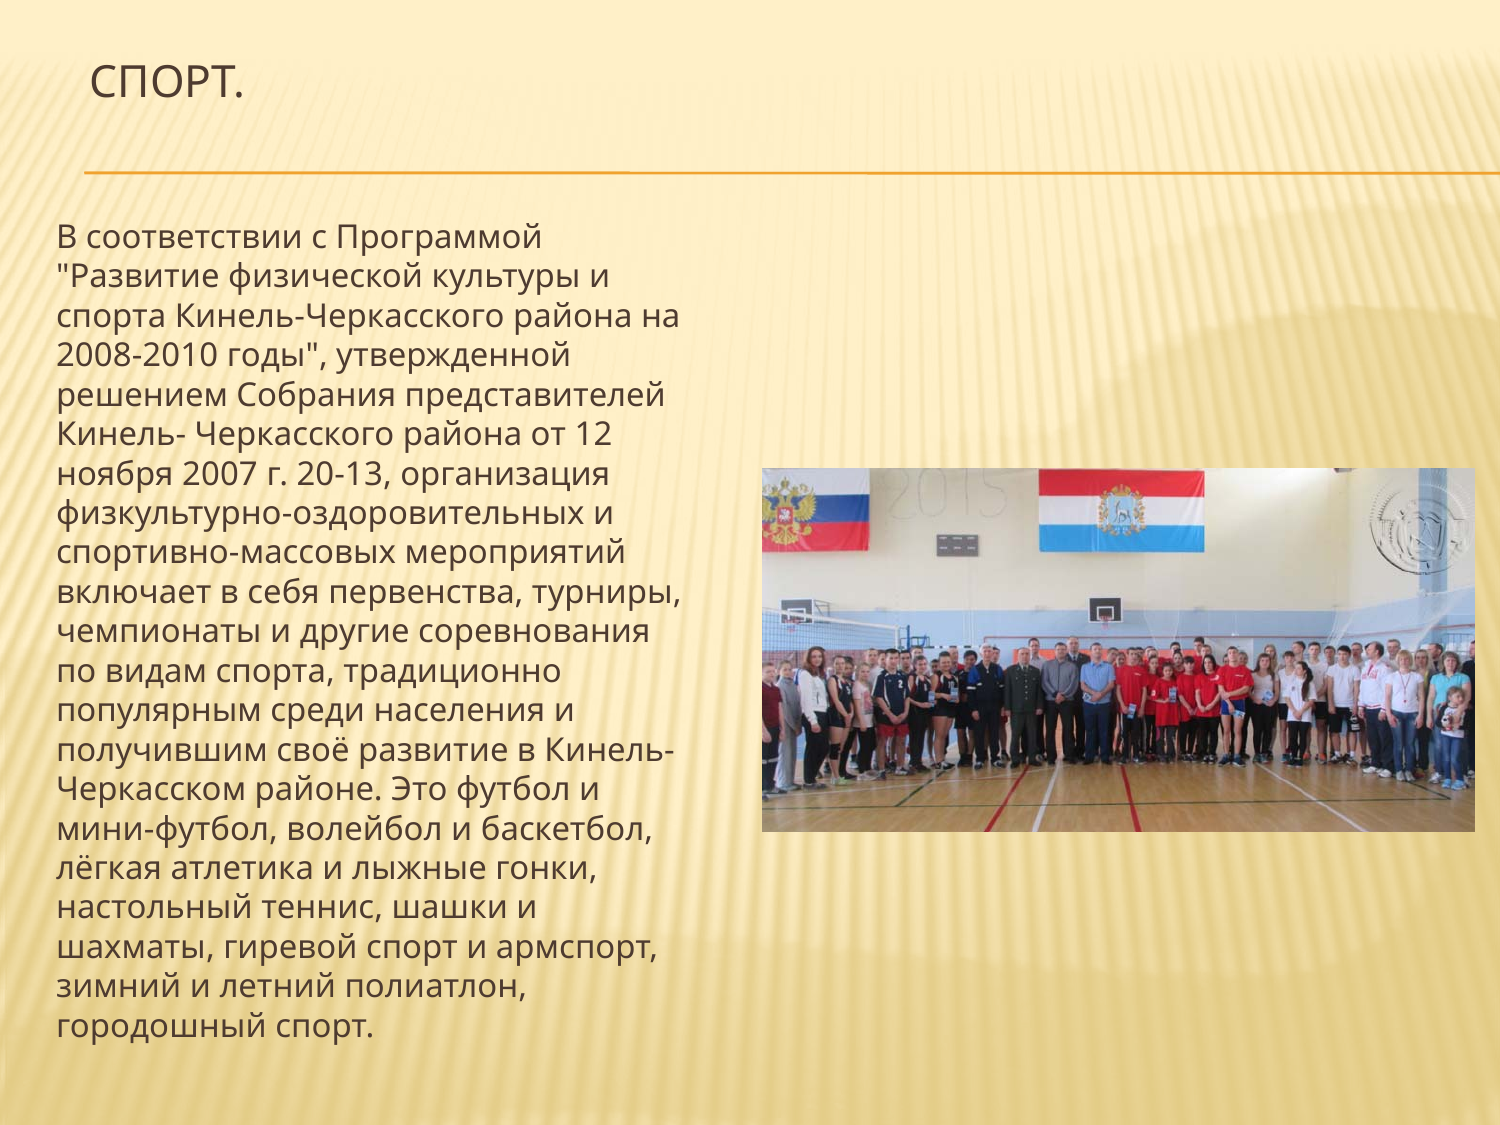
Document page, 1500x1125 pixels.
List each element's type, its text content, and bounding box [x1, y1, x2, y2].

list В соответствии с Программой "Развитие физической культуры и спорта Кинель-Черкасского района на 2008-2010 годы", утвержденной решением Собрания представителей Кинель- Черкасского района от 12 ноября 2007 г. 20-13, организация физкультурно-оздоровительных и спортивно-массовых мероприятий включает в себя первенства, турниры, чемпионаты и другие соревнования по видам спорта, традиционно популярным среди населения и получившим своё развитие в Кинель- Черкасском районе. Это футбол и мини-футбол, волейбол и баскетбол, лёгкая атлетика и лыжные гонки, настольный теннис, шашки и шахматы, гиревой спорт и армспорт, зимний и летний полиатлон, городошный спорт. [41, 208, 703, 1084]
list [762, 468, 1476, 832]
title Спорт. [75, 45, 1300, 114]
